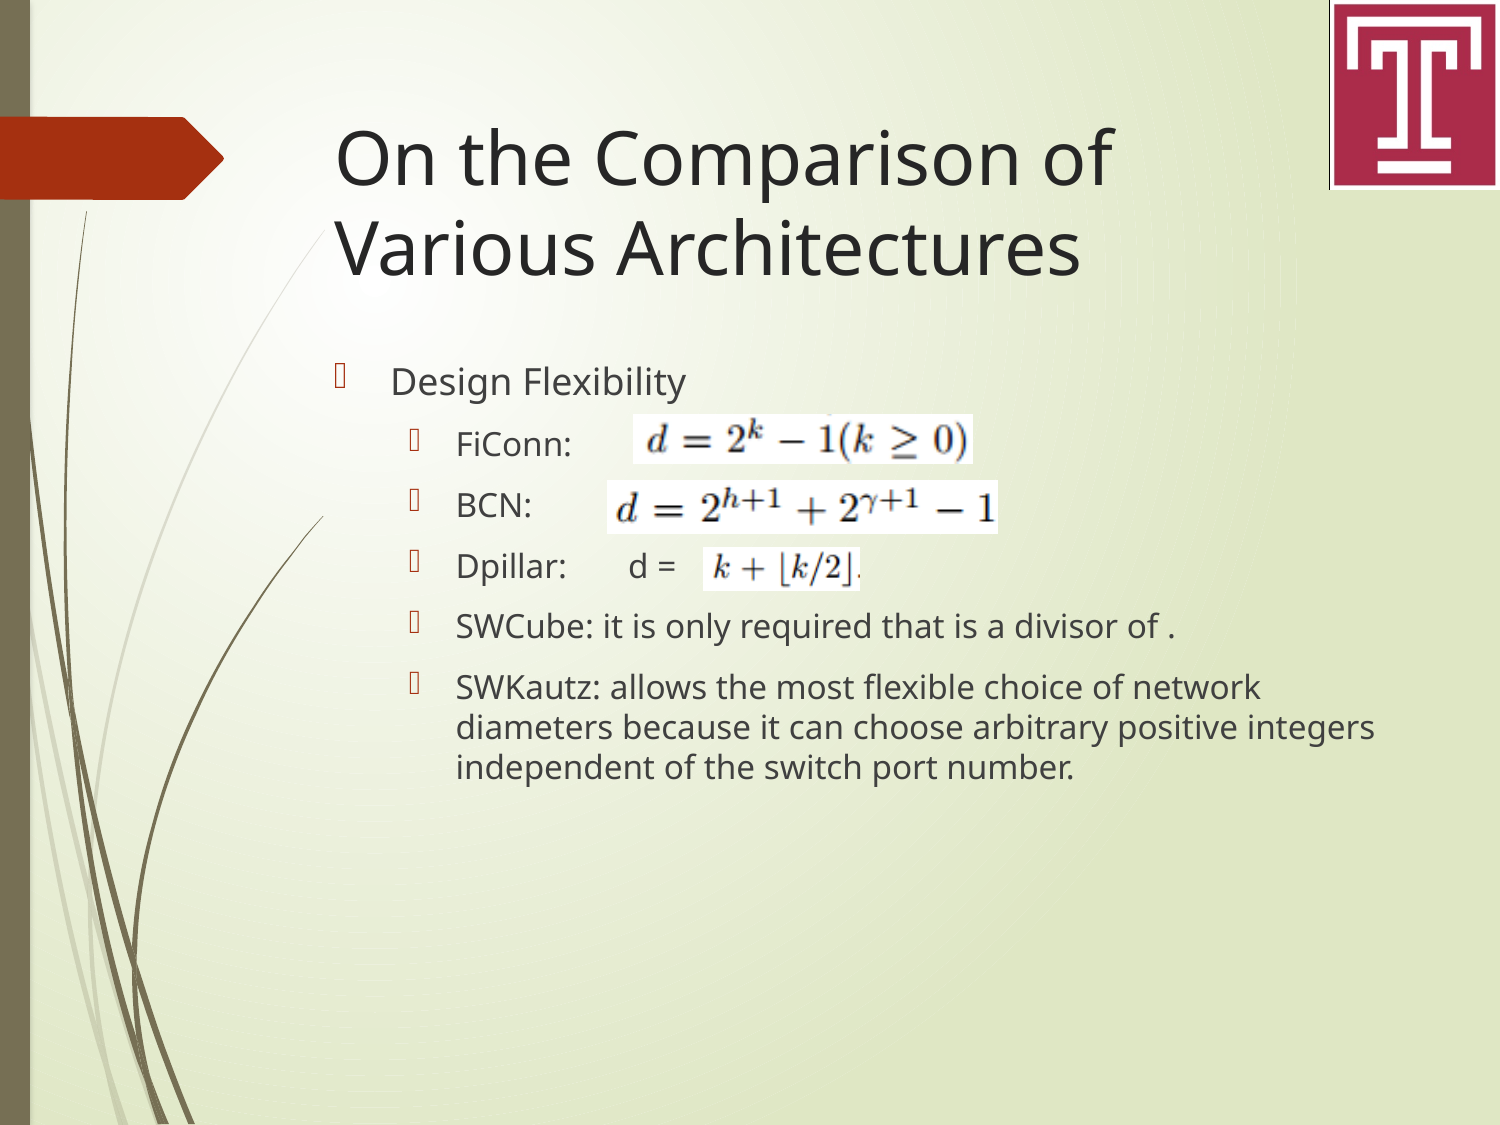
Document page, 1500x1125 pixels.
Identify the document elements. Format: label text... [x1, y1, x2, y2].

picture [607, 479, 998, 535]
title On the Comparison of Various Architectures [319, 102, 1400, 313]
picture [702, 547, 860, 591]
picture [633, 414, 973, 465]
picture [1329, 0, 1500, 190]
